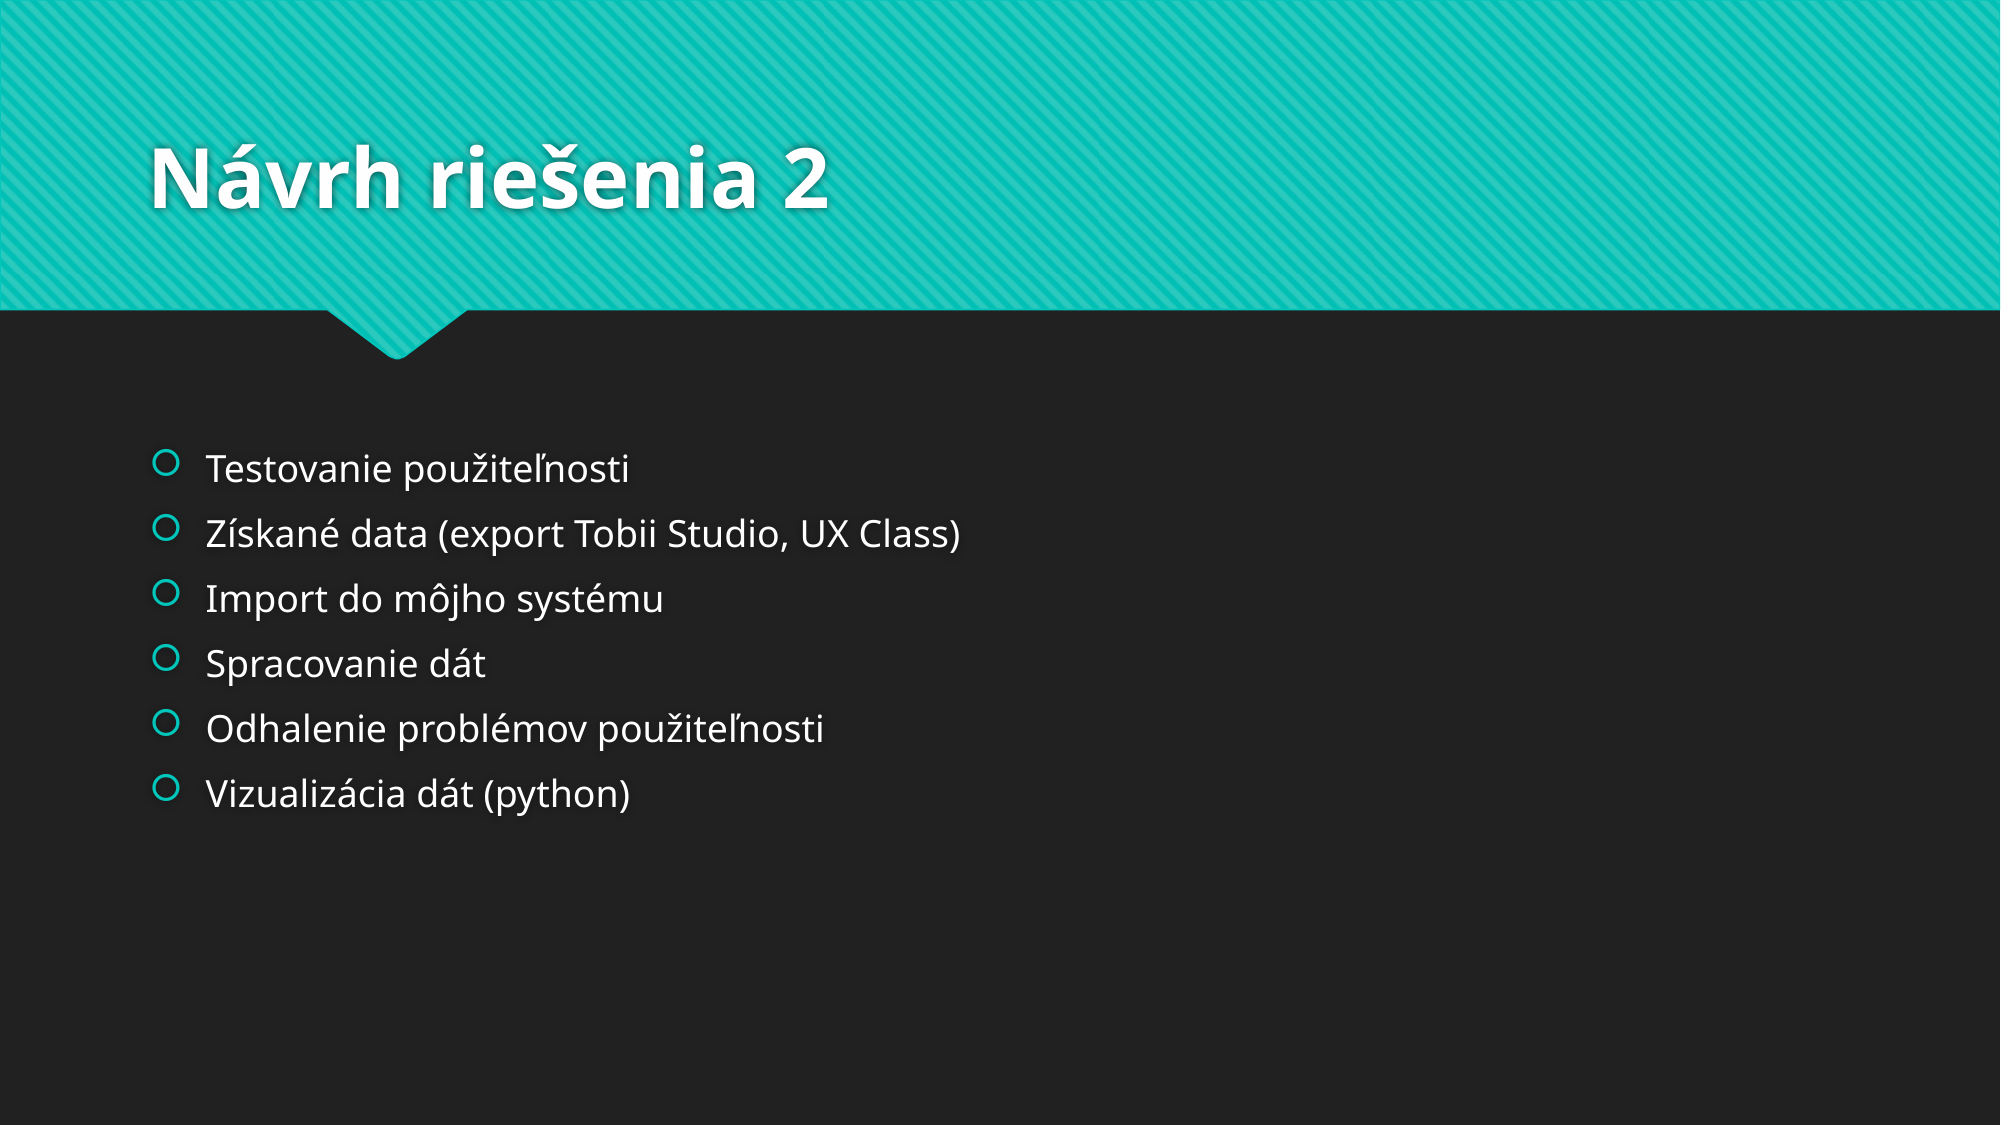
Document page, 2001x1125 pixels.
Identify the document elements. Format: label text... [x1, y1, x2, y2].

list Testovanie použiteľnosti Získané data (export Tobii Studio, UX Class) Import do môjho systému Spracovanie dát Odhalenie problémov použiteľnosti Vizualizácia dát (python) [134, 364, 1866, 962]
title Návrh riešenia 2 [132, 73, 1868, 233]
